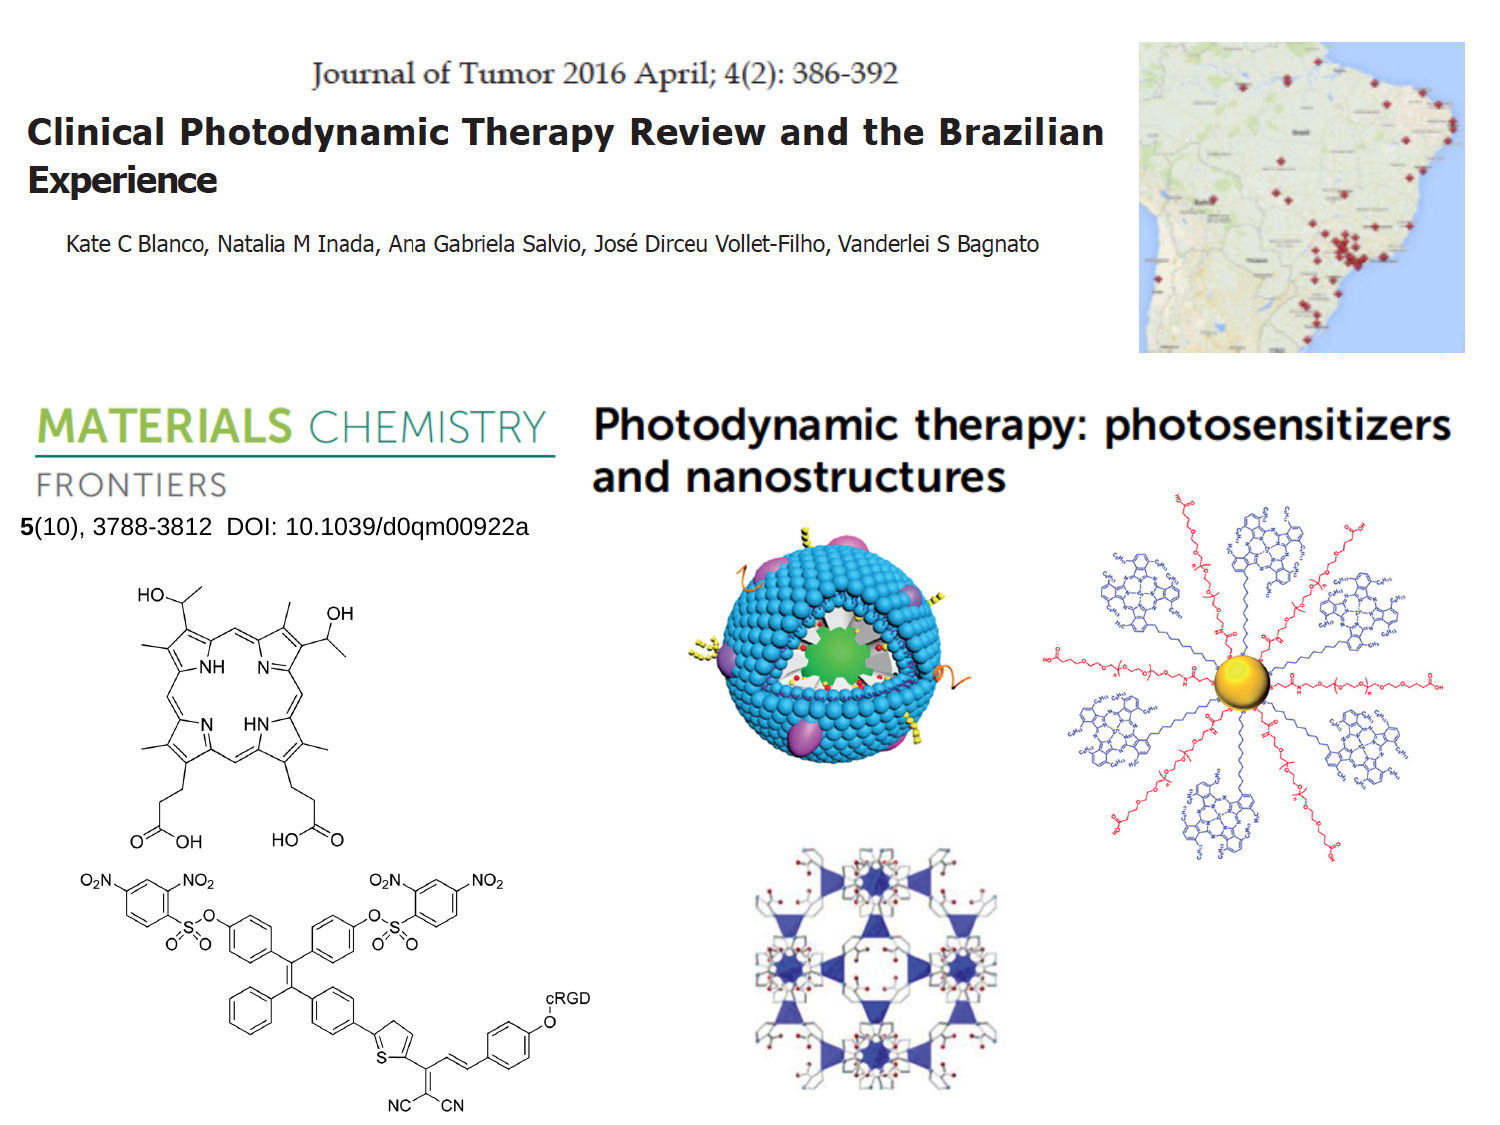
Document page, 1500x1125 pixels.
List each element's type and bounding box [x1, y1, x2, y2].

picture [678, 514, 981, 782]
picture [737, 833, 1010, 1095]
text_box [76, 573, 591, 1125]
text_box [23, 42, 1465, 353]
text_box [1039, 491, 1448, 864]
text_box [3, 385, 1459, 550]
